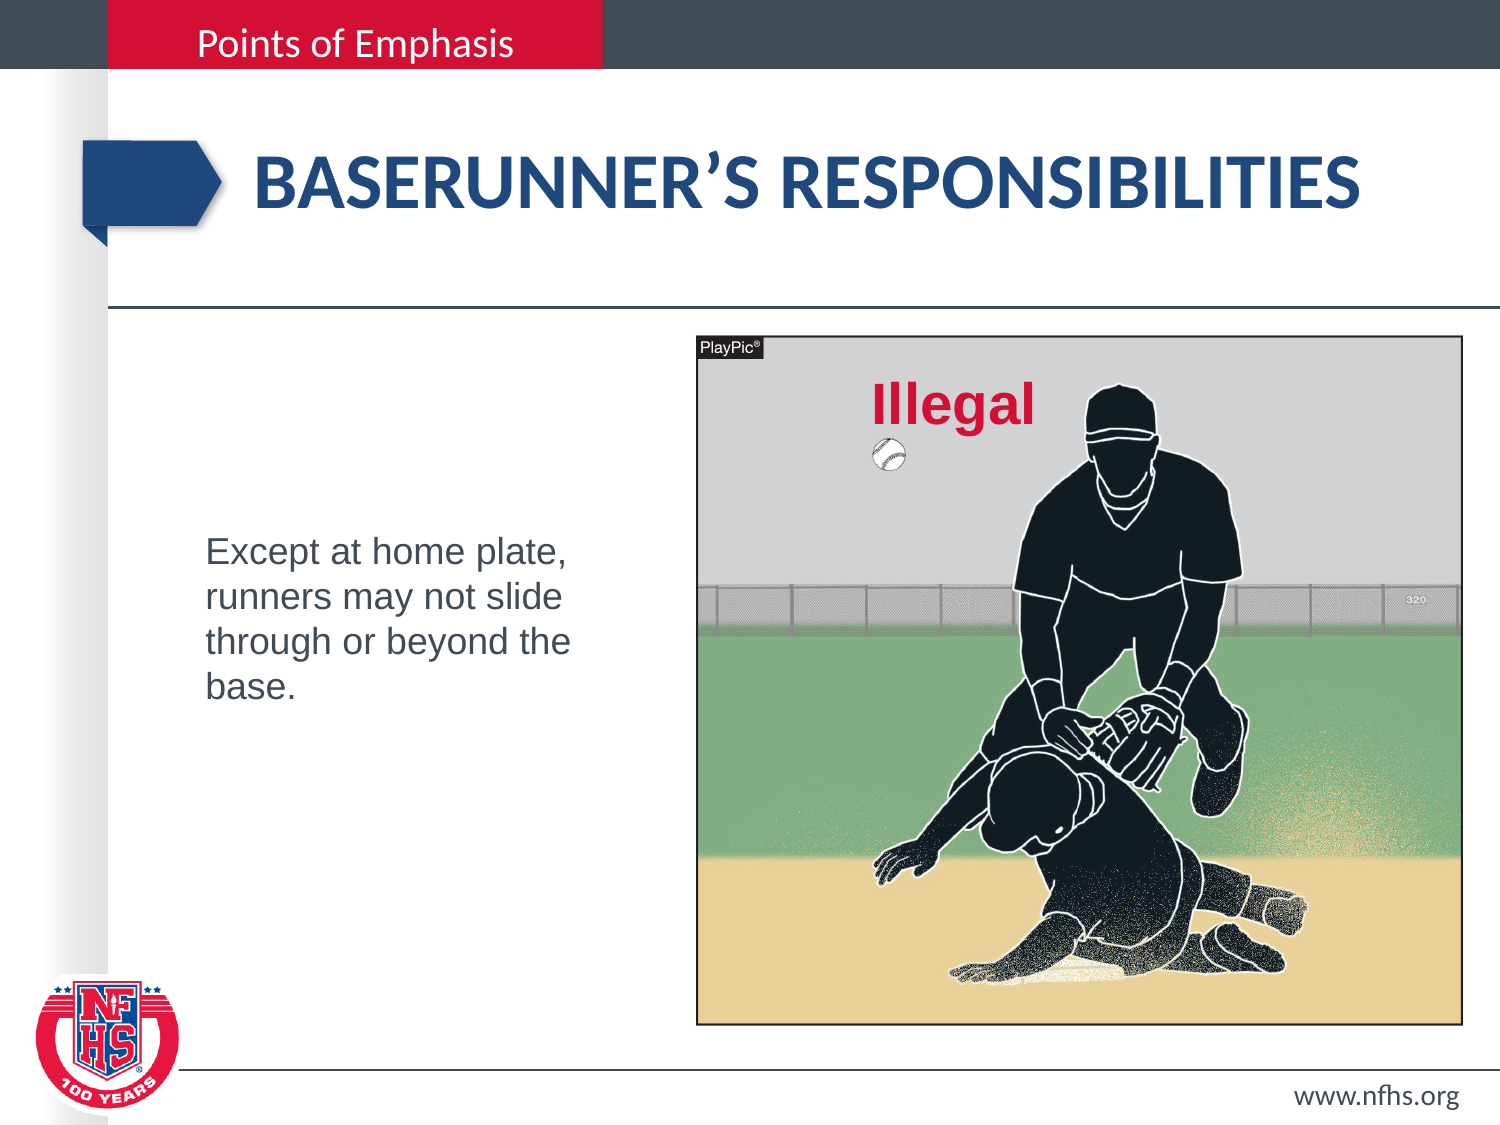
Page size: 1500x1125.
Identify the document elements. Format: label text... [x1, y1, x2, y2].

picture [25, 967, 188, 1123]
title Baserunner’s responsibilities [238, 85, 1473, 285]
footer www.nfhs.org [1229, 1069, 1475, 1119]
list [681, 320, 1476, 1033]
text_box Except at home plate, runners may not slide through or beyond the base. [190, 519, 676, 715]
